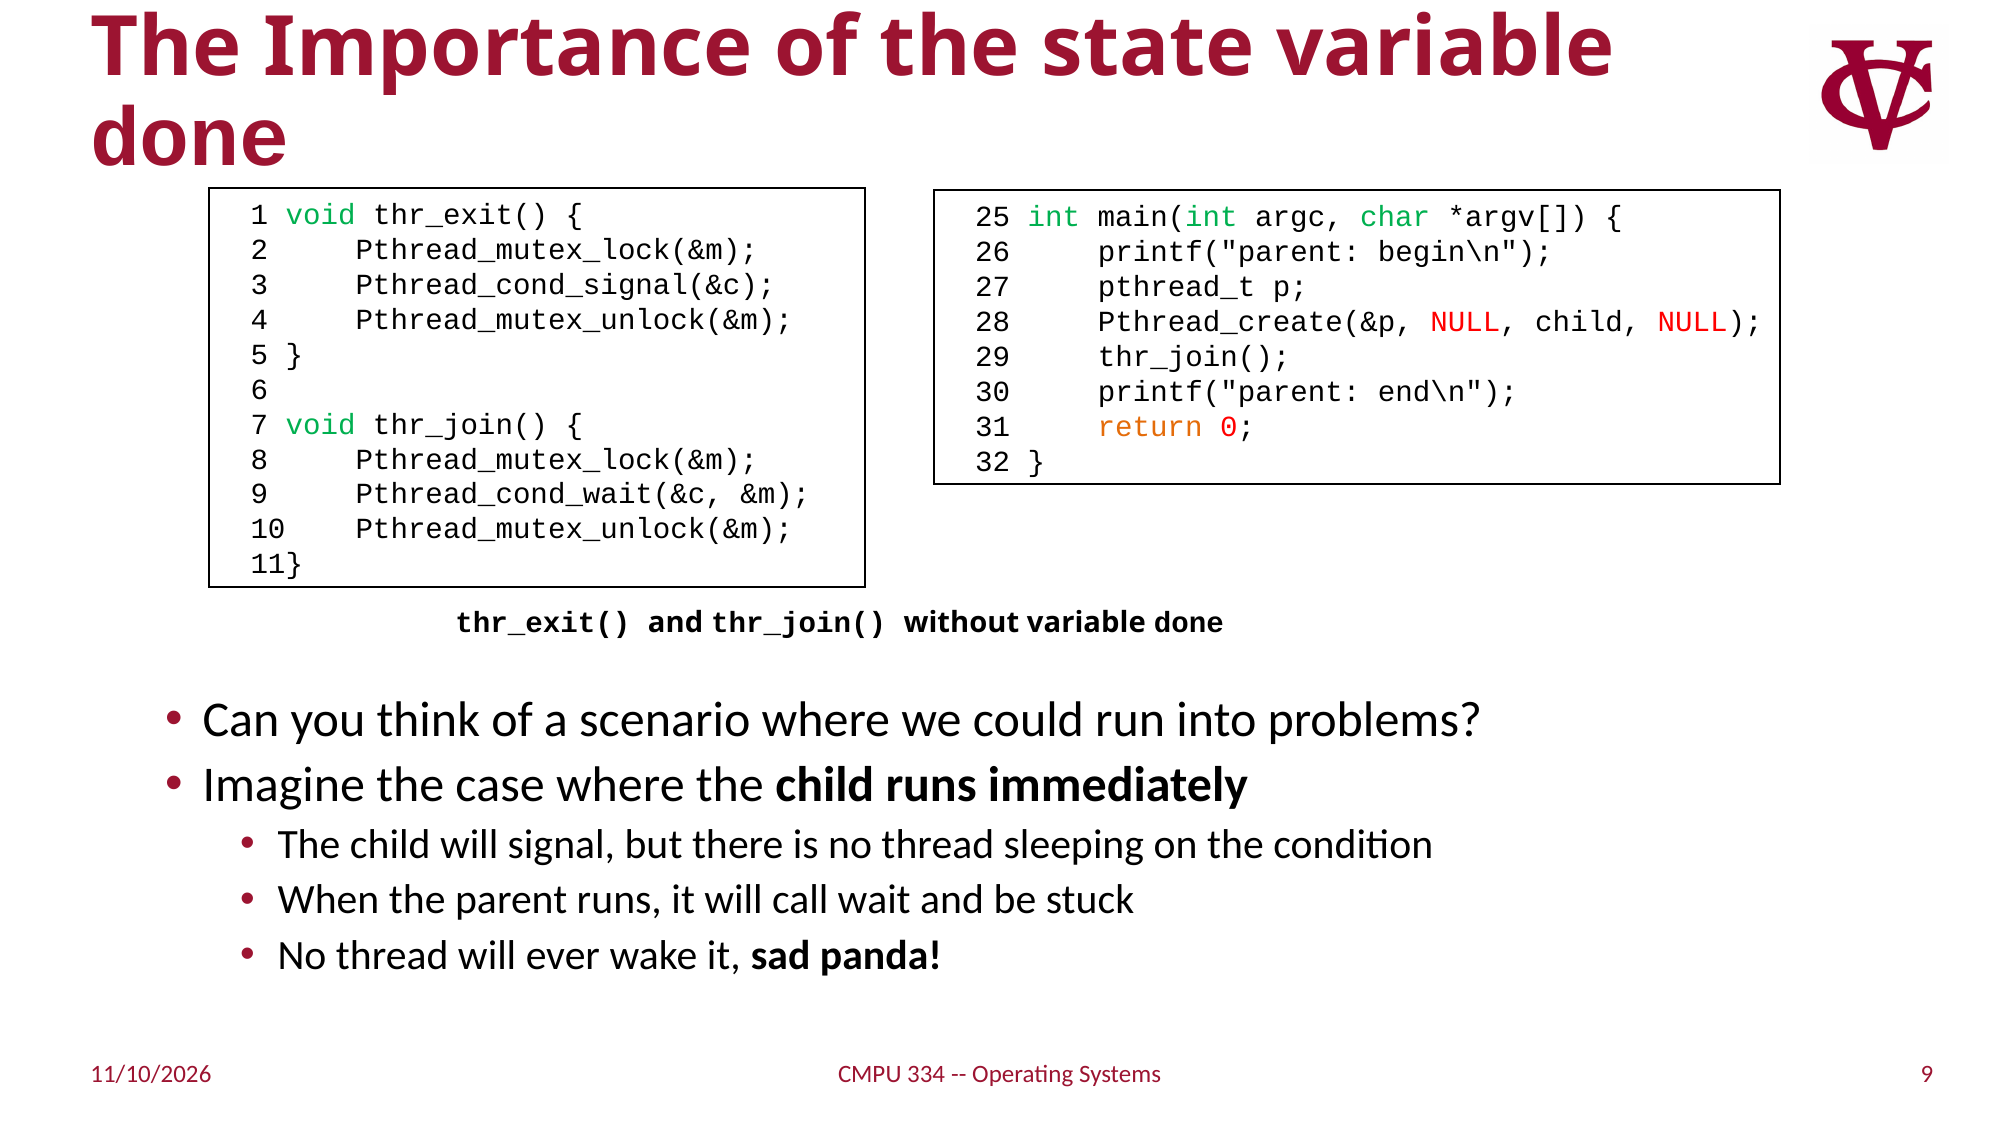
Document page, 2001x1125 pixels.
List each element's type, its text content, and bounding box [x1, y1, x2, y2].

picture [1809, 24, 1949, 164]
slide_number 9 [1384, 1042, 1949, 1103]
footer CMPU 334 -- Operating Systems [662, 1042, 1338, 1103]
list Can you think of a scenario where we could run into problems? Imagine the case where the child runs immediately The child will signal, but there is no thread sleeping on the condition When the parent runs, it will call wait and be stuck No thread will ever wake it, sad panda! [75, 187, 1925, 1006]
text_box 25 int main(int argc, char *argv[]) { 26 printf("parent: begin\n"); 27 pthread_t p; 28 Pthread_create(&p, NULL, child, NULL); 29 thr_join(); 30 printf("parent: end\n"); 31 return 0; 32 } [932, 188, 1781, 486]
title The Importance of the state variable done [75, 37, 1793, 151]
text_box thr_exit() and thr_join() without variable done [272, 596, 1407, 647]
text_box 1 void thr_exit() { 2 Pthread_mutex_lock(&m); 3 Pthread_cond_signal(&c); 4 Pthread_mutex_unlock(&m); 5 } 6 7 void thr_join() { 8 Pthread_mutex_lock(&m); 9 Pthread_cond_wait(&c, &m); 10 Pthread_mutex_unlock(&m); 11} [208, 186, 867, 589]
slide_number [75, 1042, 640, 1103]
